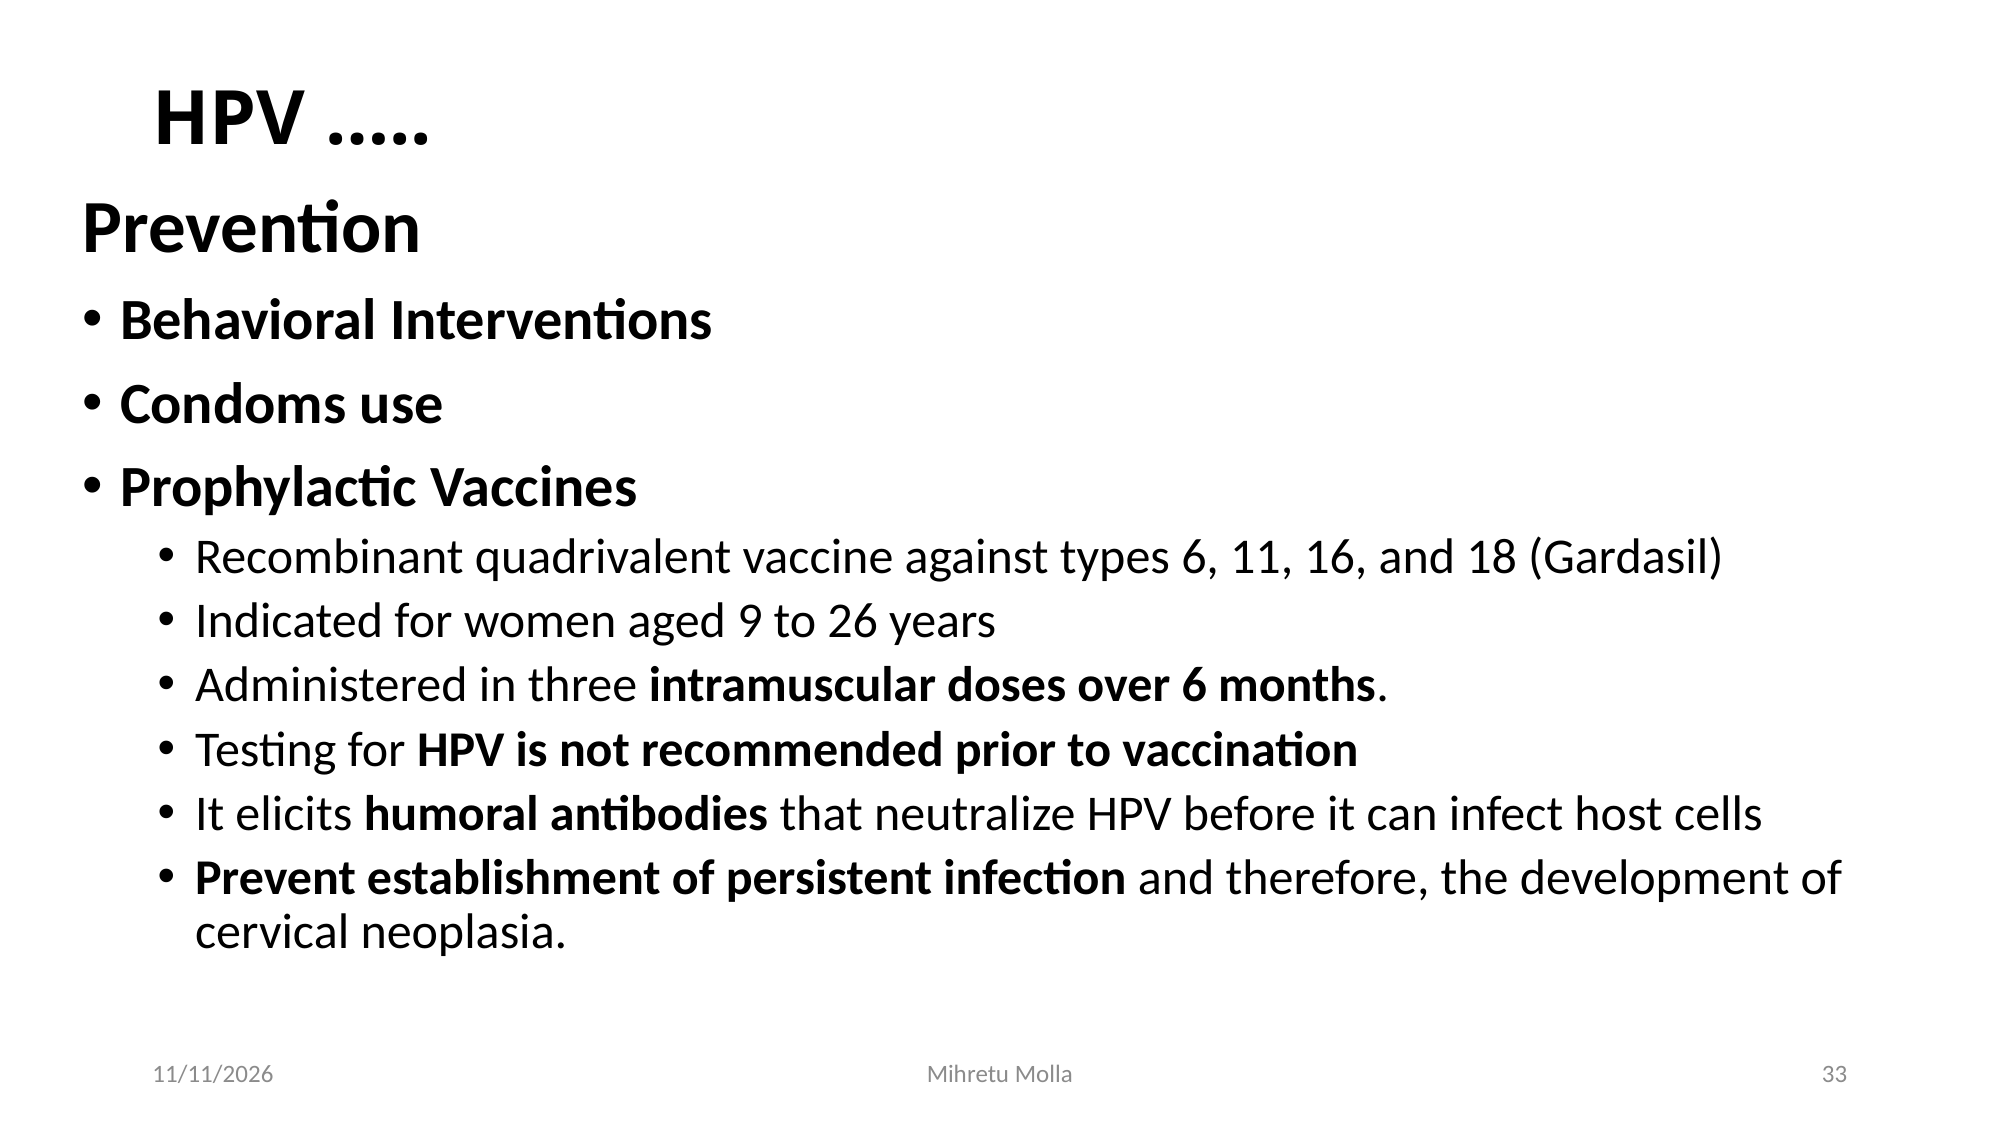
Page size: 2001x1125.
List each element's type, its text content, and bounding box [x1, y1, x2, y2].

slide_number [137, 1042, 588, 1103]
footer Mihretu Molla [662, 1042, 1338, 1103]
slide_number 33 [1412, 1042, 1863, 1103]
title HPV ….. [137, 59, 1863, 179]
list Prevention Behavioral Interventions Condoms use Prophylactic Vaccines Recombinant quadrivalent vaccine against types 6, 11, 16, and 18 (Gardasil) Indicated for women aged 9 to 26 years Administered in three intramuscular doses over 6 months. Testing for HPV is not recommended prior to vaccination It elicits humoral antibodies that neutralize HPV before it can infect host cells Prevent establishment of persistent infection and therefore, the development of cervical neoplasia. [67, 179, 1978, 1040]
